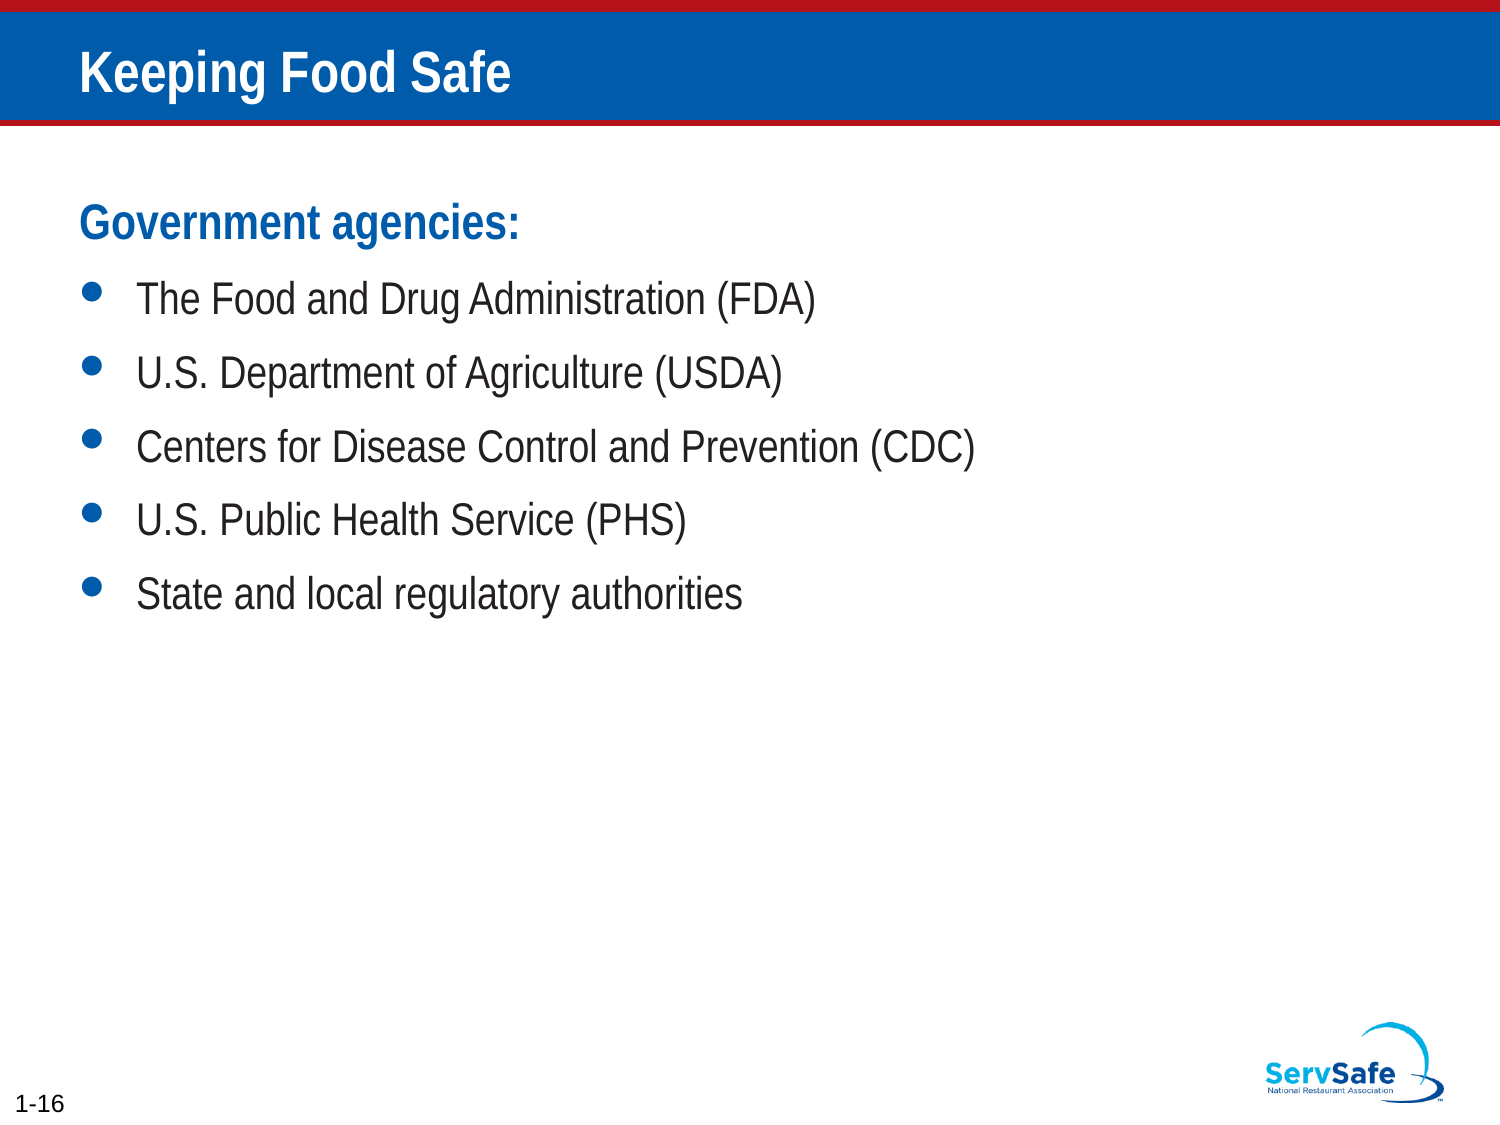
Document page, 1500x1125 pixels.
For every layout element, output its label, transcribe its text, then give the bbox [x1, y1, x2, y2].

title Keeping Food Safe [64, 26, 1416, 112]
text_box 1-16 [0, 1080, 94, 1125]
picture [1265, 1022, 1444, 1103]
list Government agencies: The Food and Drug Administration (FDA) U.S. Department of Agriculture (USDA) Centers for Disease Control and Prevention (CDC) U.S. Public Health Service (PHS) State and local regulatory authorities [64, 182, 1152, 805]
picture [0, 12, 1500, 120]
